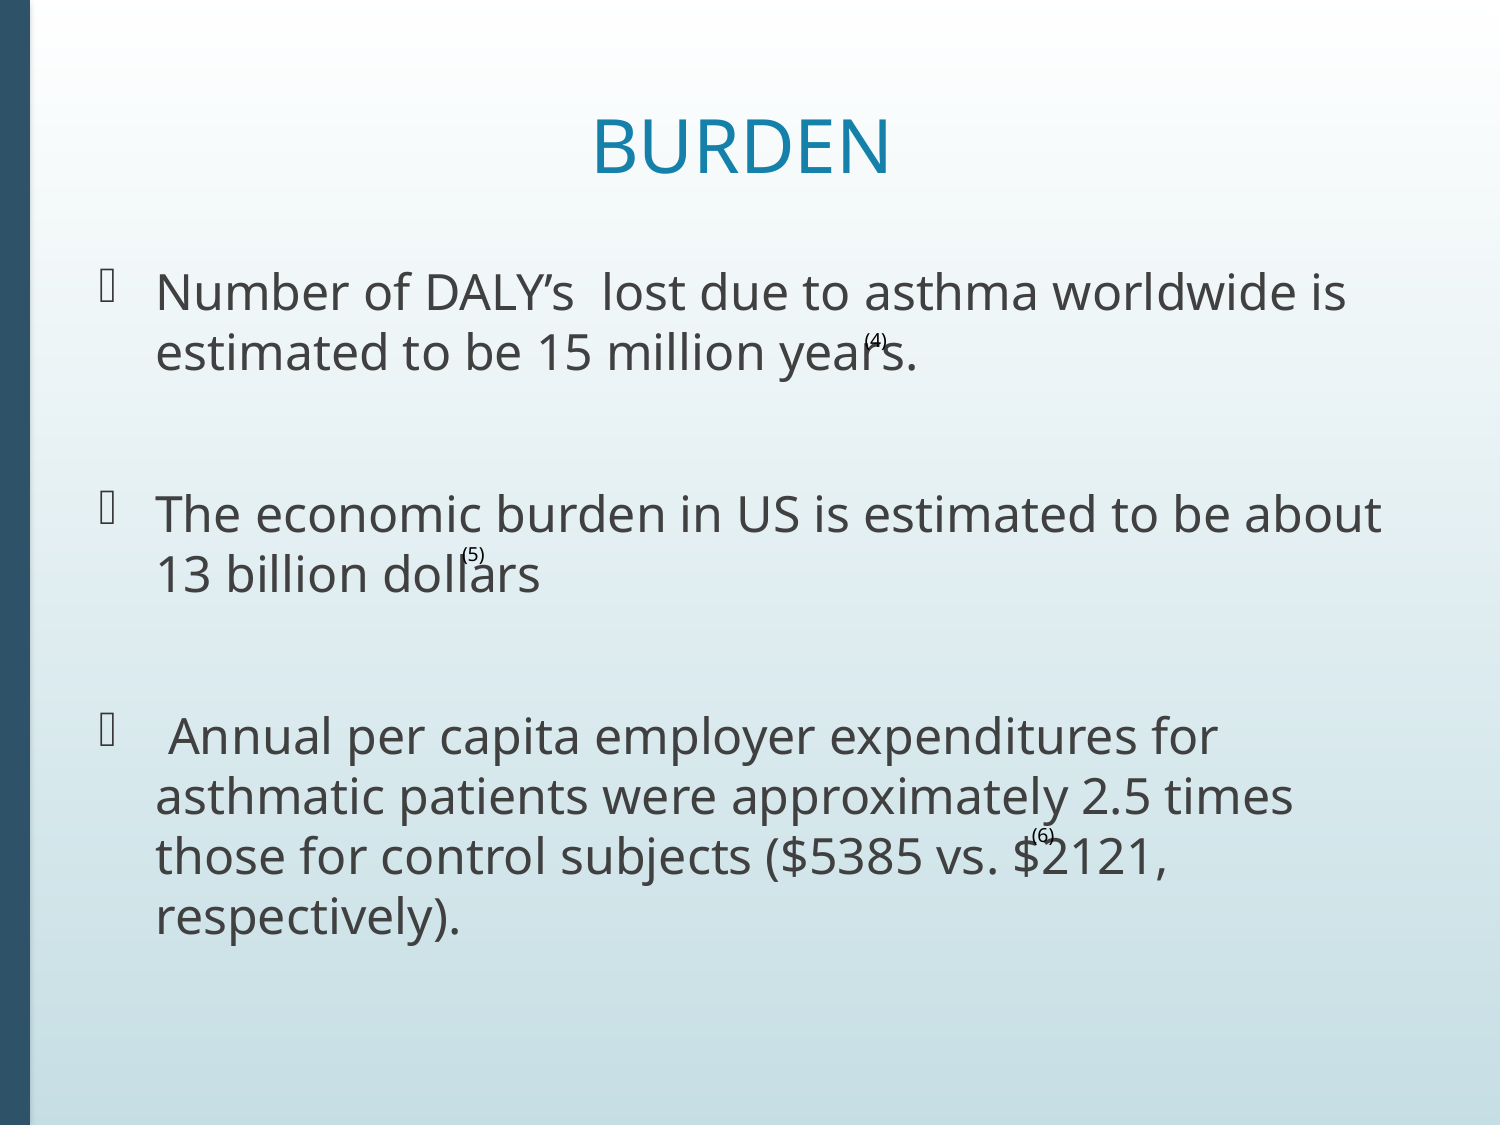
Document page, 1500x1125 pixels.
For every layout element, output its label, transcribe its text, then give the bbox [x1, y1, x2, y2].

text_box (4) [849, 316, 903, 372]
title Burden [83, 72, 1400, 216]
text_box (5) [447, 530, 500, 586]
list Number of DALY’s lost due to asthma worldwide is estimated to be 15 million years. The economic burden in US is estimated to be about 13 billion dollars Annual per capita employer expenditures for asthmatic patients were approximately 2.5 times those for control subjects ($5385 vs. $2121, respectively). [83, 253, 1400, 970]
text_box (6) [1017, 812, 1070, 867]
